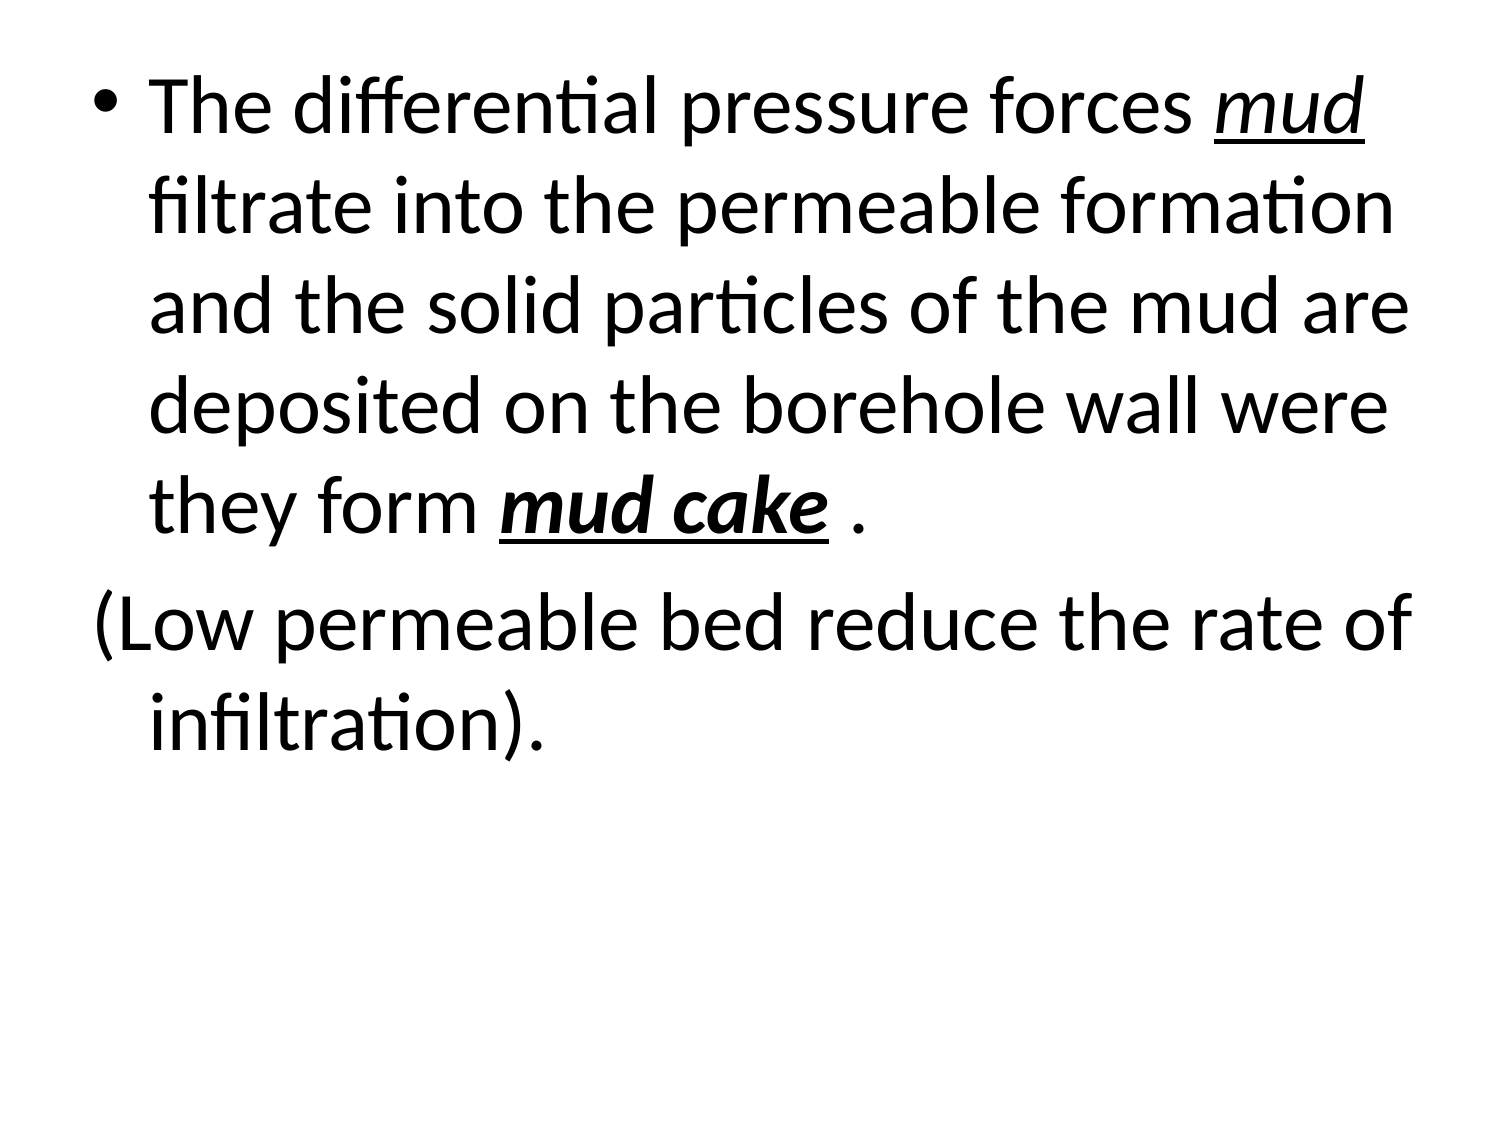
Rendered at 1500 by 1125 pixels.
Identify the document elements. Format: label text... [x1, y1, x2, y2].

list The differential pressure forces mud filtrate into the permeable formation and the solid particles of the mud are deposited on the borehole wall were they form mud cake . (Low permeable bed reduce the rate of infiltration). [76, 42, 1451, 988]
